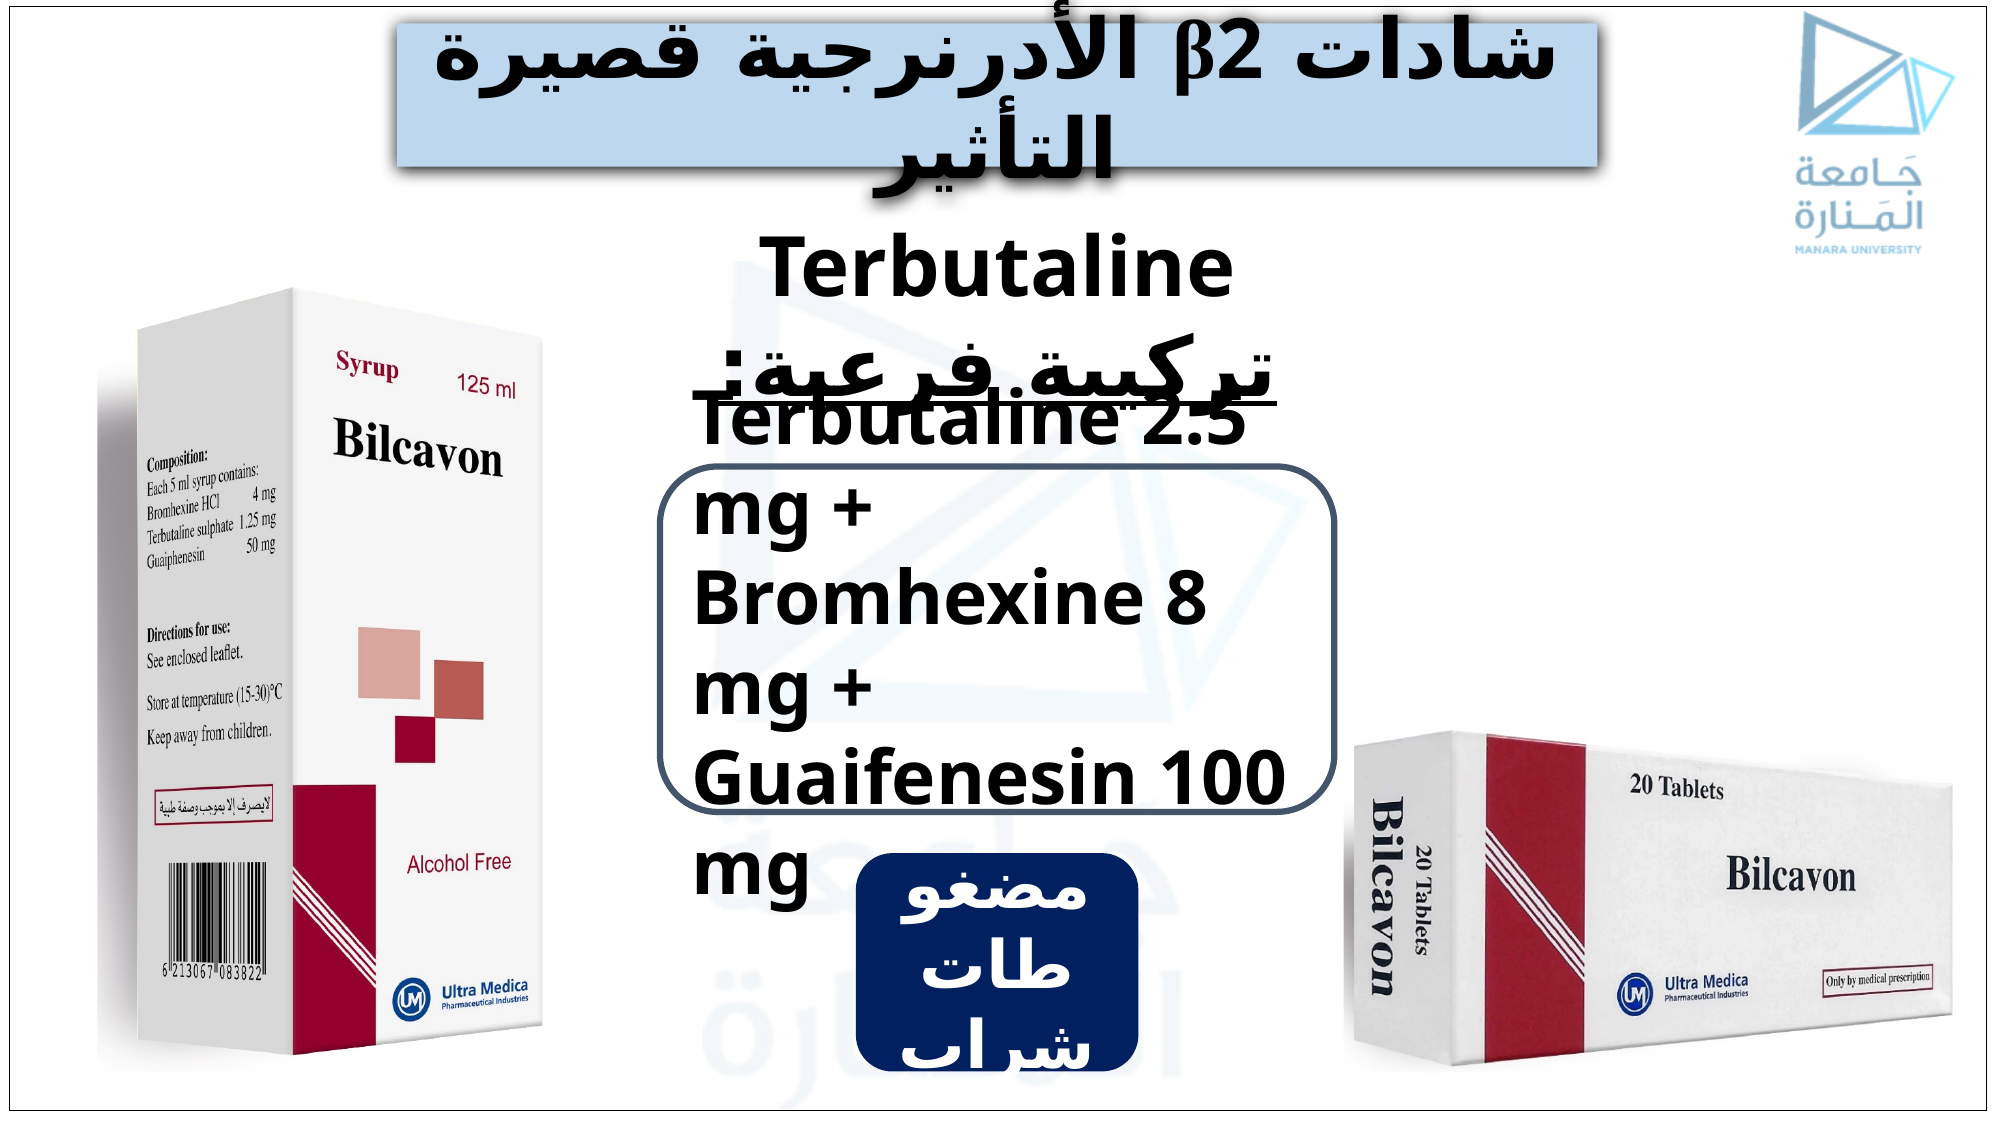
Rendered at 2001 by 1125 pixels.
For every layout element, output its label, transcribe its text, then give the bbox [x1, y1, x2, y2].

text_box شادات β2 الأدرنرجية قصيرة التأثير [396, 22, 1598, 168]
text_box Terbutaline 2.5 mg + Bromhexine 8 mg + Guaifenesin 100 mg [658, 489, 670, 789]
text_box [8, 6, 1987, 1111]
picture [97, 280, 582, 1072]
picture [1343, 727, 1970, 1081]
text_box Terbutaline 2.5 mg + Bromhexine 8 mg + Guaifenesin 100 mg [1330, 499, 1336, 779]
picture [1736, 6, 1987, 264]
text_box Terbutaline تركيبة فرعية: [572, 205, 1422, 421]
picture [670, 261, 1330, 1111]
